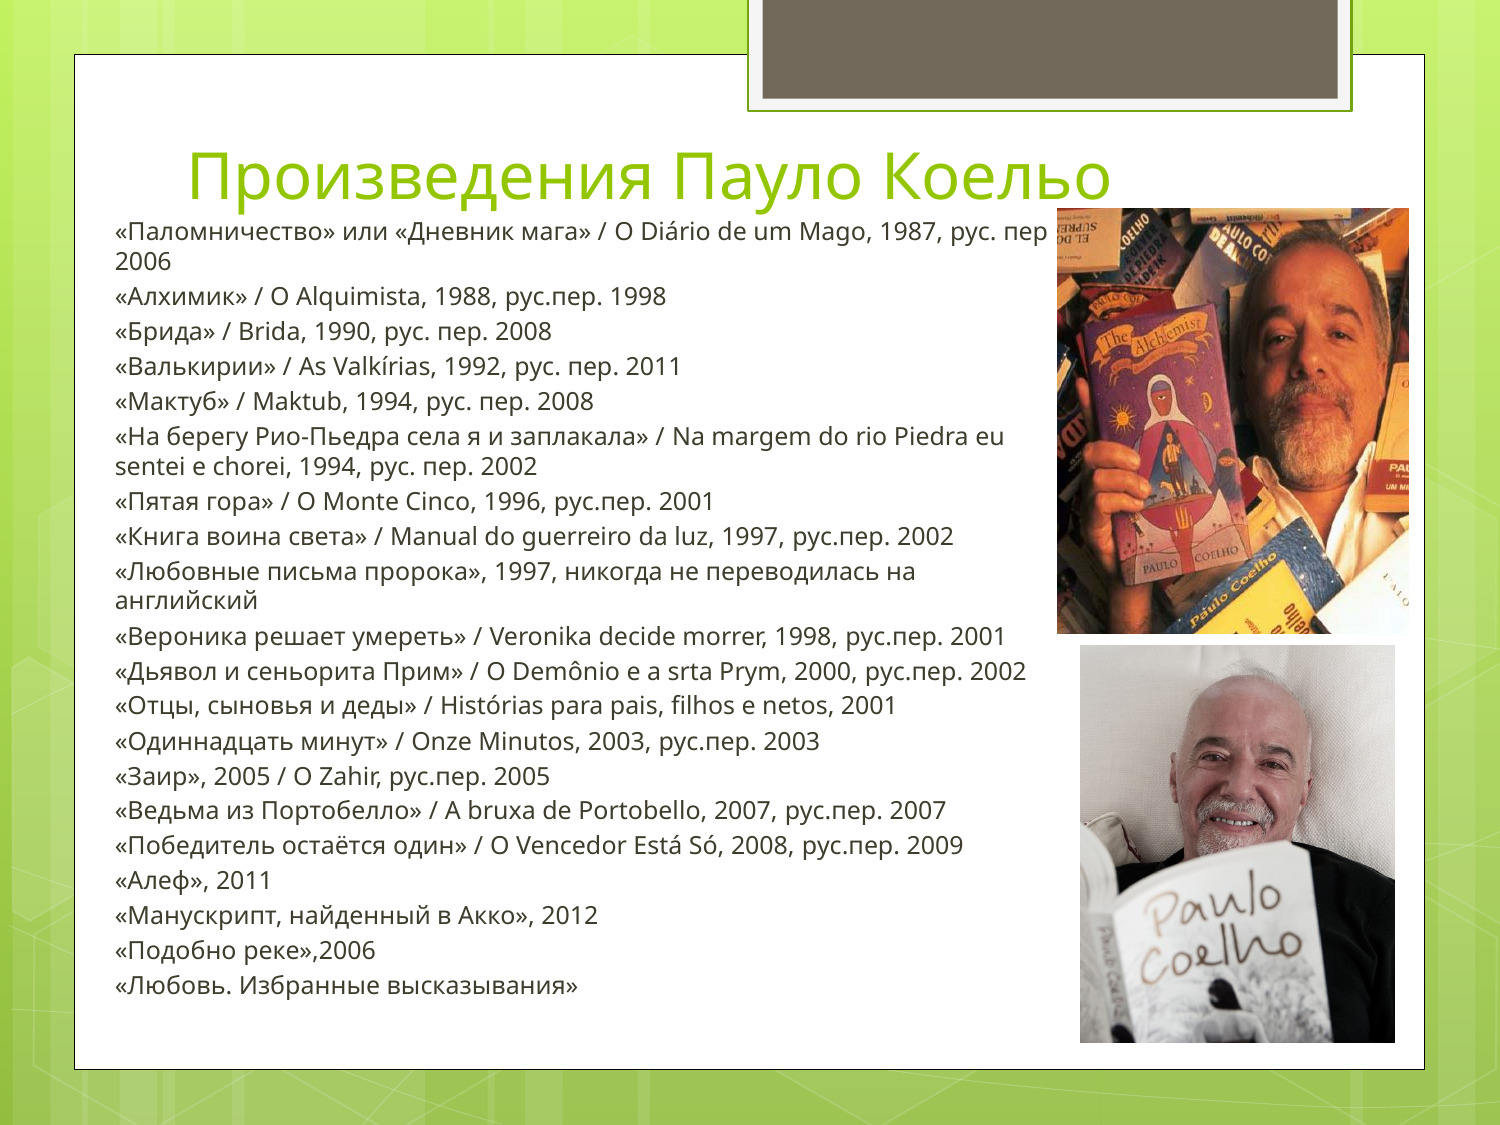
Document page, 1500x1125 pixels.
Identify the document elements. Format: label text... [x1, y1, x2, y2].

picture [1080, 644, 1395, 1044]
title Произведения Пауло Коельо [171, 125, 1282, 208]
list «Паломничество» или «Дневник мага» / O Diário de um Mago, 1987, рус. пер 2006 «Алхимик» / O Alquimista, 1988, рус.пер. 1998 «Брида» / Brida, 1990, рус. пер. 2008 «Валькирии» / As Valkírias, 1992, рус. пер. 2011 «Мактуб» / Maktub, 1994, рус. пер. 2008 «На берегу Рио-Пьедра села я и заплакала» / Na margem do rio Piedra eu sentei e chorei, 1994, рус. пер. 2002 «Пятая гора» / O Monte Cinco, 1996, рус.пер. 2001 «Книга воина света» / Manual do guerreiro da luz, 1997, рус.пер. 2002 «Любовные письма пророка», 1997, никогда не переводилась на английский «Вероника решает умереть» / Veronika decide morrer, 1998, рус.пер. 2001 «Дьявол и сеньорита Прим» / O Demônio e a srta Prym, 2000, рус.пер. 2002 «Отцы, сыновья и деды» / Histórias para pais, filhos e netos, 2001 «Одиннадцать минут» / Onze Minutos, 2003, рус.пер. 2003 «Заир», 2005 / O Zahir, рус.пер. 2005 «Ведьма из Портобелло» / A bruxa de Portobello, 2007, рус.пер. 2007 «Победитель остаётся один» / O Vencedor Está Só, 2008, рус.пер. 2009 «Алеф», 2011 «Манускрипт, найденный в Акко», 2012 «Подобно реке»,2006 «Любовь. Избранные высказывания» [88, 208, 1069, 1024]
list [1056, 207, 1409, 634]
